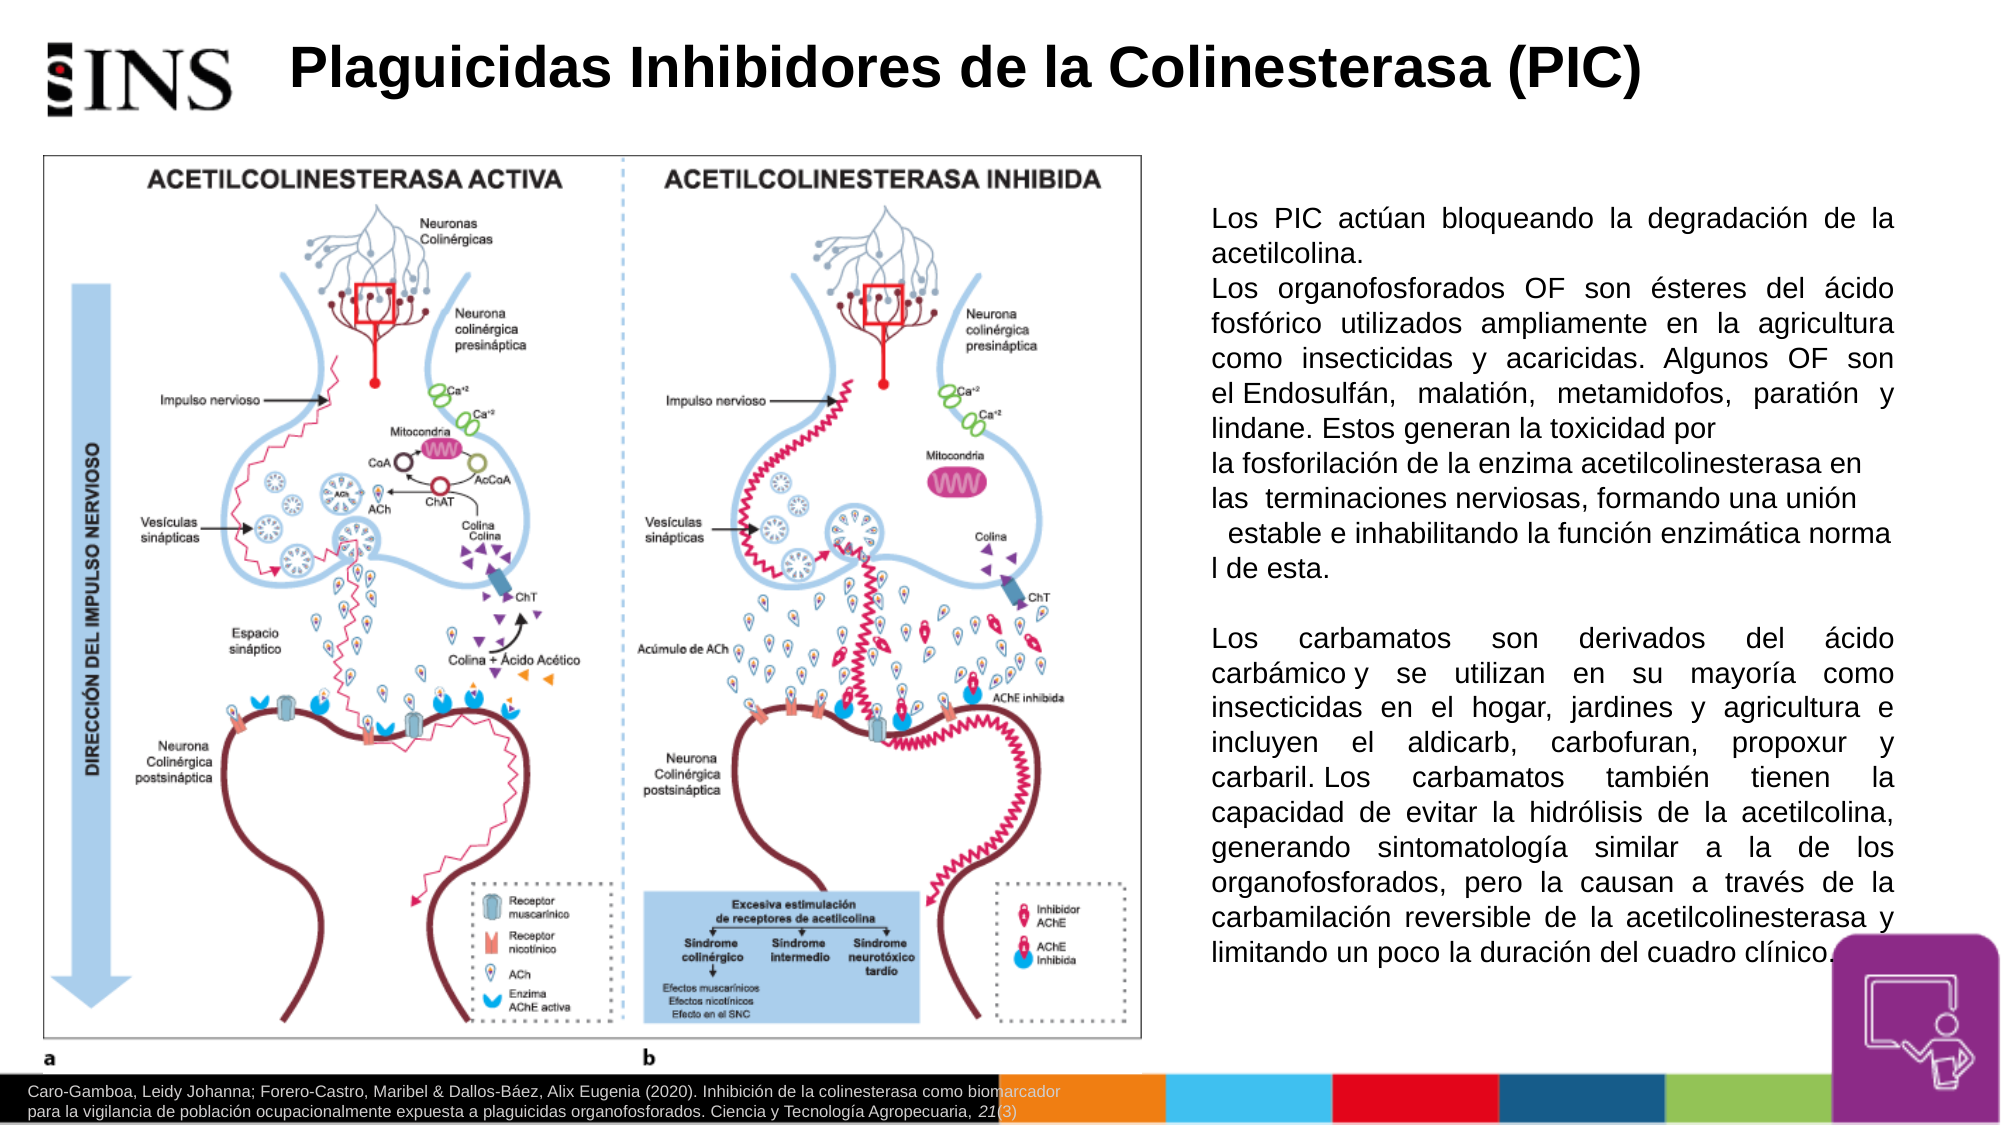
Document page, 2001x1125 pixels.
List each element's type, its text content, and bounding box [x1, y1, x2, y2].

title Plaguicidas Inhibidores de la Colinesterasa (PIC) [104, 21, 1830, 117]
text_box Caro-Gamboa, Leidy Johanna; Forero-Castro, Maribel & Dallos-Báez, Alix Eugenia (2020). Inhibición de la colinesterasa como biomarcador para la vigilancia de población ocupacionalmente expuesta a plaguicidas organofosforados. Ciencia y Tecnología Agropecuaria, 21(3) [12, 1073, 1111, 1125]
picture [0, 0, 2001, 1125]
text_box Los PIC actúan bloqueando la degradación de la acetilcolina. Los organofosforados OF son ésteres del ácido fosfórico utilizados ampliamente en la agricultura como insecticidas y acaricidas. Algunos OF son el Endosulfán, malatión, metamidofos, paratión y lindane. Estos generan la toxicidad por la fosforilación de la enzima acetilcolinesterasa en las terminaciones nerviosas, formando una unión estable e inhabilitando la función enzimática normal de esta. Los carbamatos son derivados del ácido carbámico y se utilizan en su mayoría como insecticidas en el hogar, jardines y agricultura e incluyen el aldicarb, carbofuran, propoxur y carbaril. Los carbamatos también tienen la capacidad de evitar la hidrólisis de la acetilcolina, generando sintomatología similar a la de los organofosforados, pero la causan a través de la carbamilación reversible de la acetilcolinesterasa y limitando un poco la duración del cuadro clínico. [1196, 191, 1911, 976]
